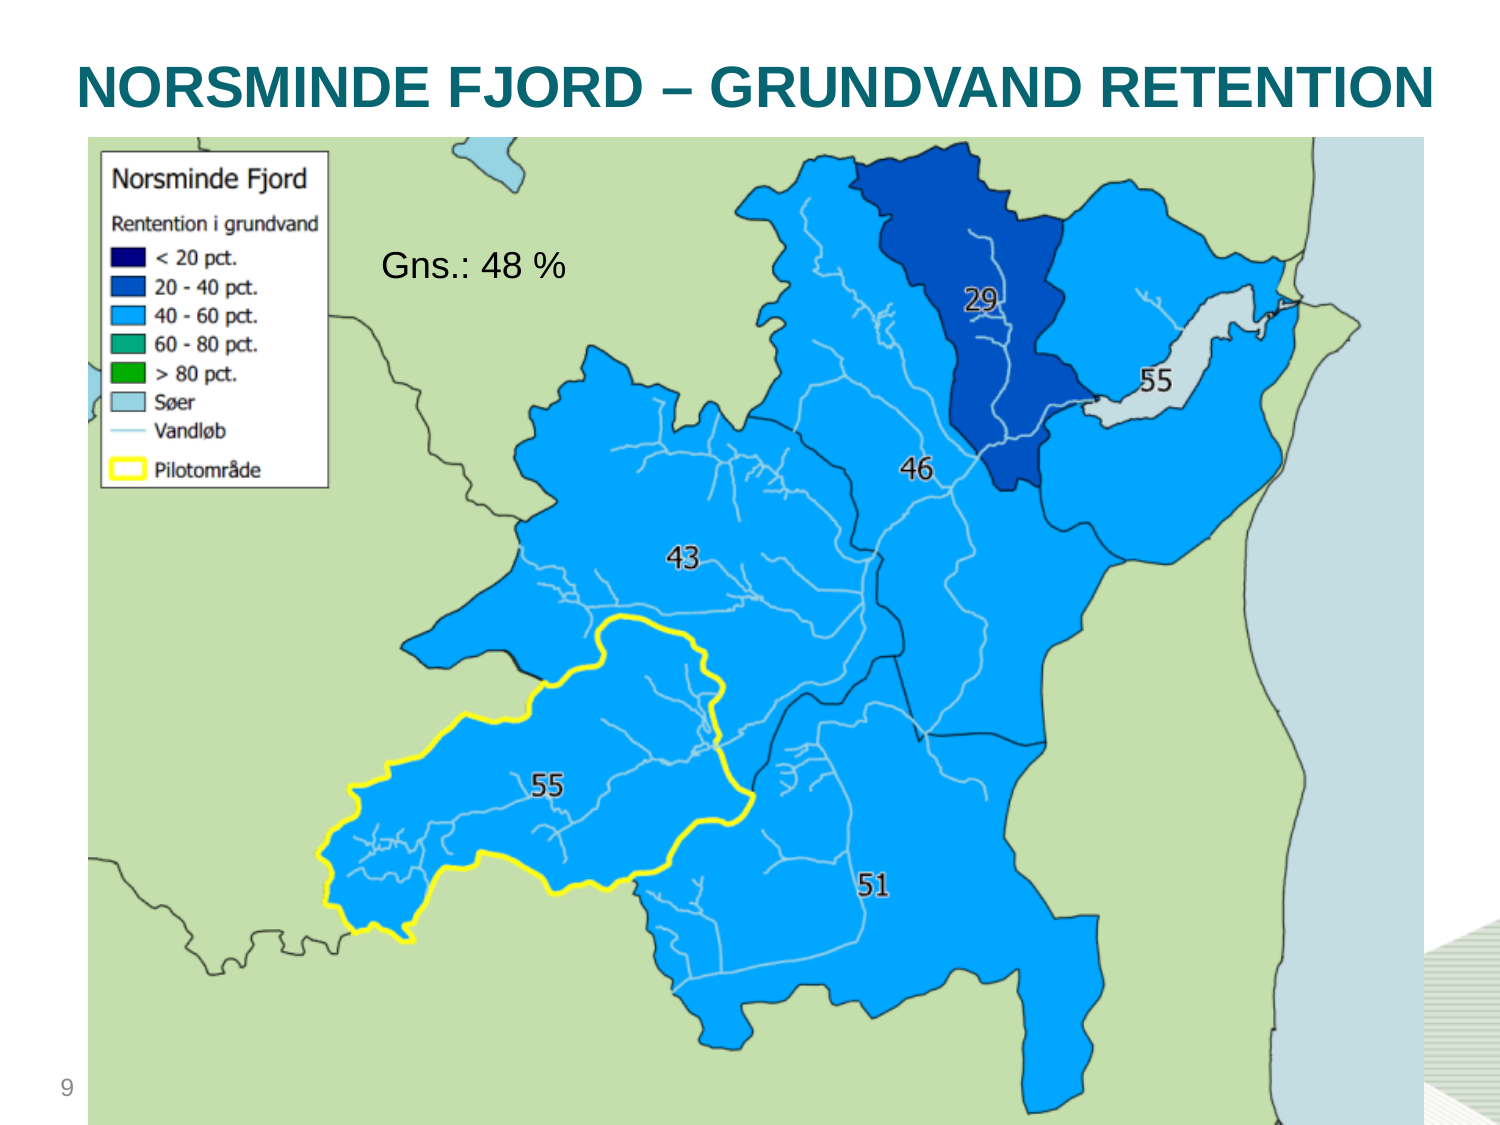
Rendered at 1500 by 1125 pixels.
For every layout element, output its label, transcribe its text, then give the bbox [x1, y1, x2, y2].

slide_number 9...| [0, 1064, 84, 1124]
picture [88, 136, 1436, 1125]
title Norsminde Fjord – Grundvand retention [53, 30, 1459, 138]
